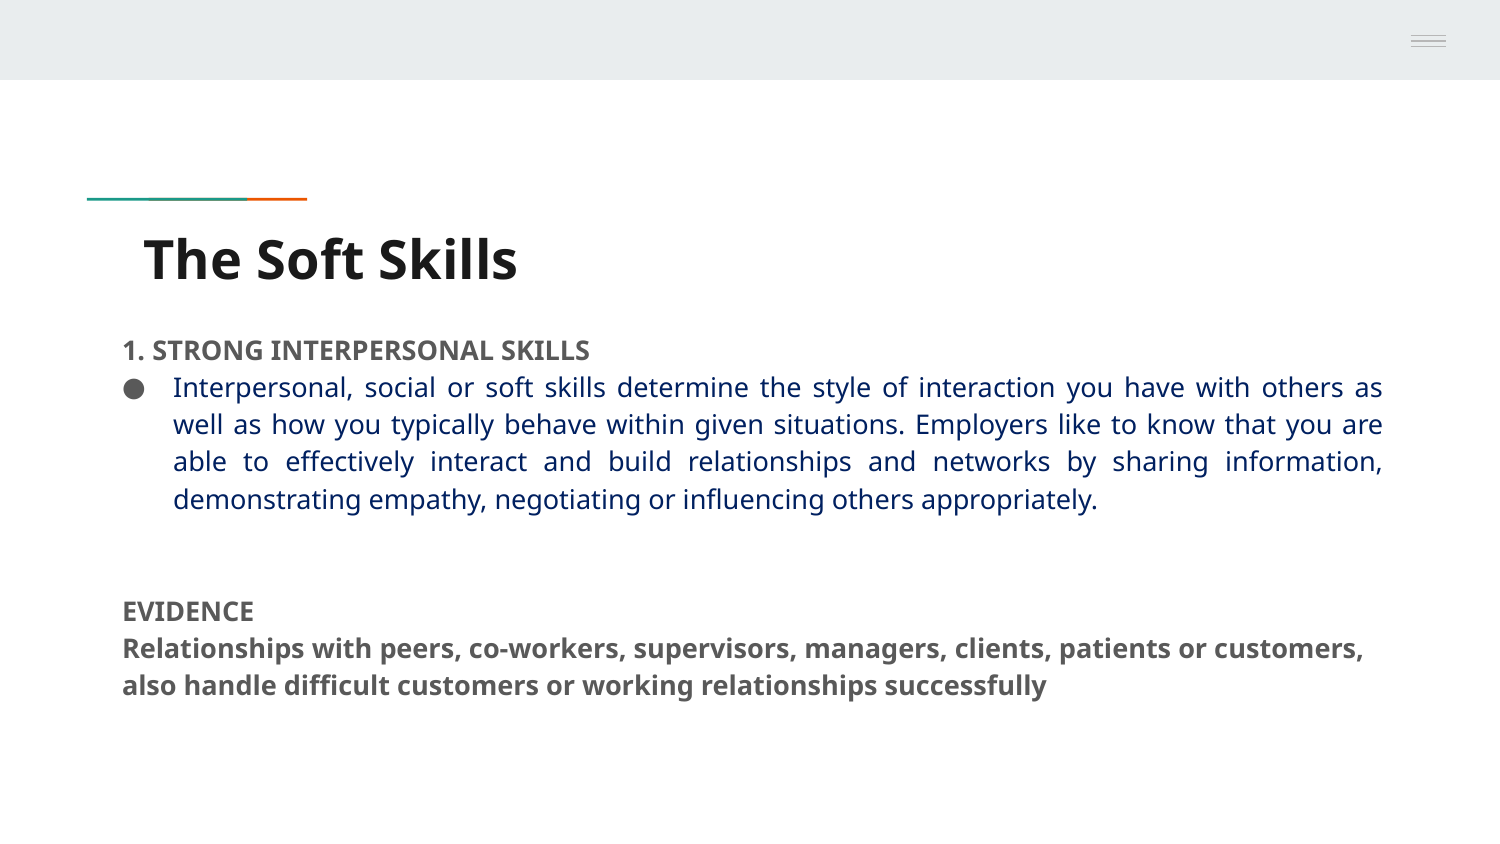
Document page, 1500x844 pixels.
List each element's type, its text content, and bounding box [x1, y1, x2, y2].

title The Soft Skills [128, 210, 1390, 299]
list 1. STRONG INTERPERSONAL SKILLS Interpersonal, social or soft skills determine the style of interaction you have with others as well as how you typically behave within given situations. Employers like to know that you are able to effectively interact and build relationships and networks by sharing information, demonstrating empathy, negotiating or influencing others appropriately. EVIDENCE Relationships with peers, co-workers, supervisors, managers, clients, patients or customers, also handle difficult customers or working relationships successfully [83, 313, 1399, 814]
